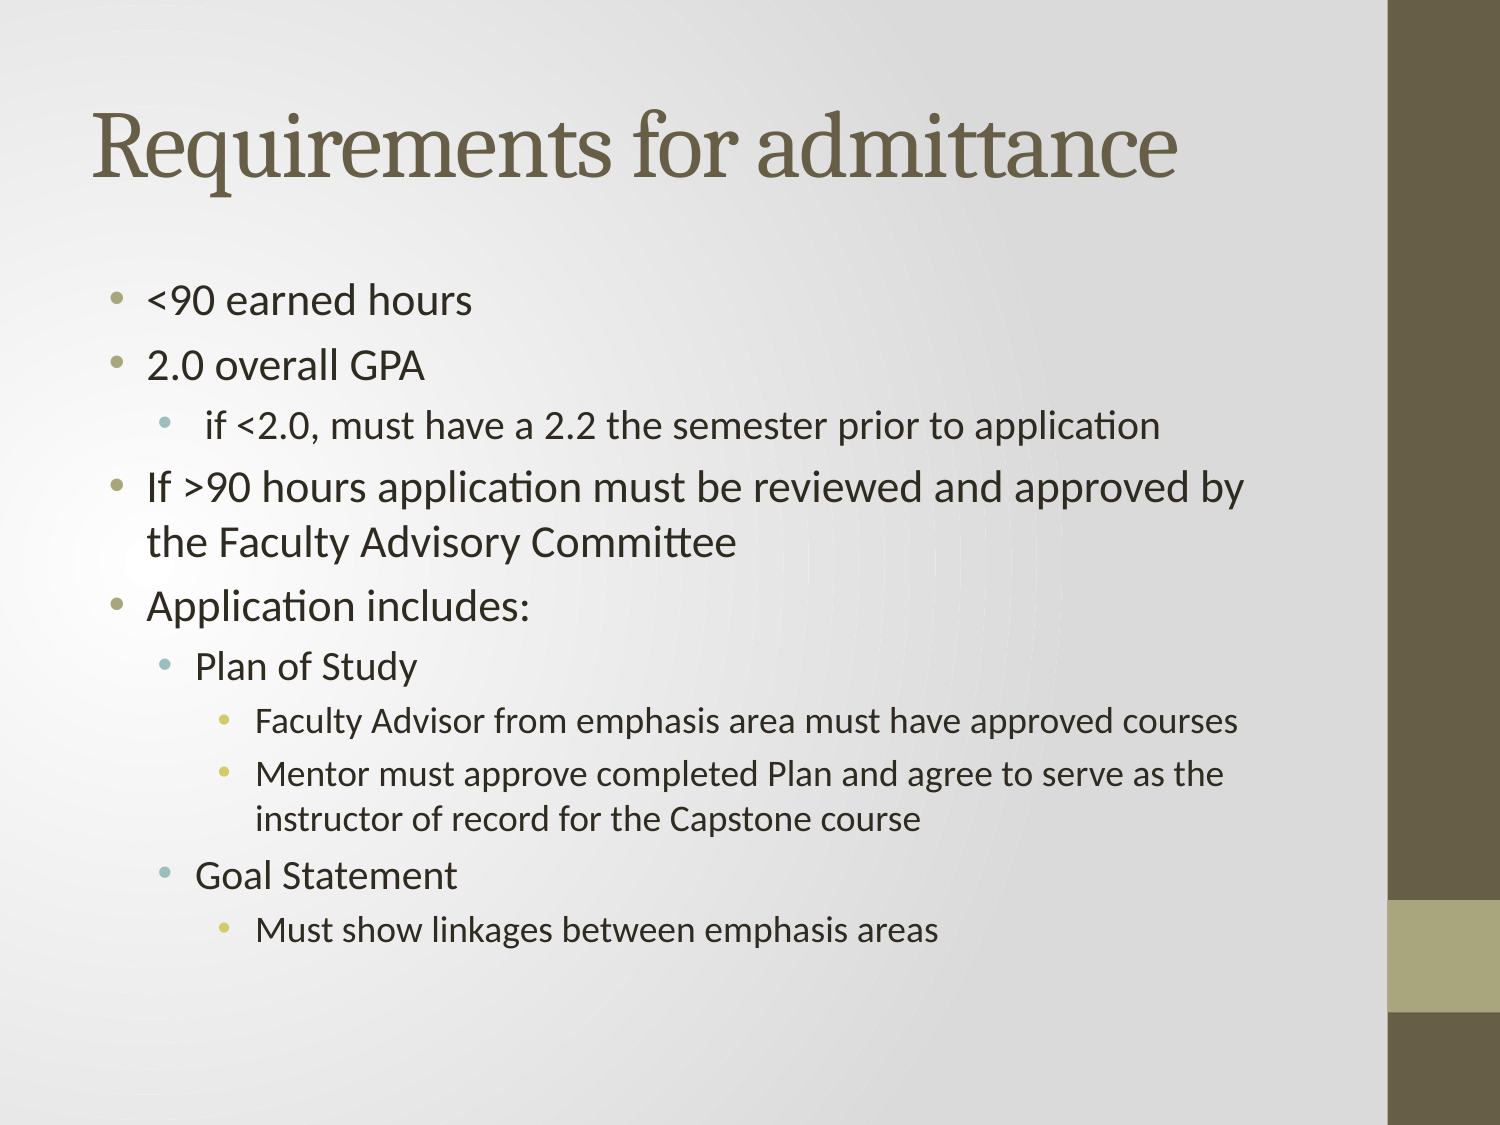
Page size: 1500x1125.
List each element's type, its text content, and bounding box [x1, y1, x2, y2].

list <90 earned hours 2.0 overall GPA if <2.0, must have a 2.2 the semester prior to application If >90 hours application must be reviewed and approved by the Faculty Advisory Committee Application includes: Plan of Study Faculty Advisor from emphasis area must have approved courses Mentor must approve completed Plan and agree to serve as the instructor of record for the Capstone course Goal Statement Must show linkages between emphasis areas [75, 262, 1325, 1050]
title Requirements for admittance [75, 45, 1325, 233]
